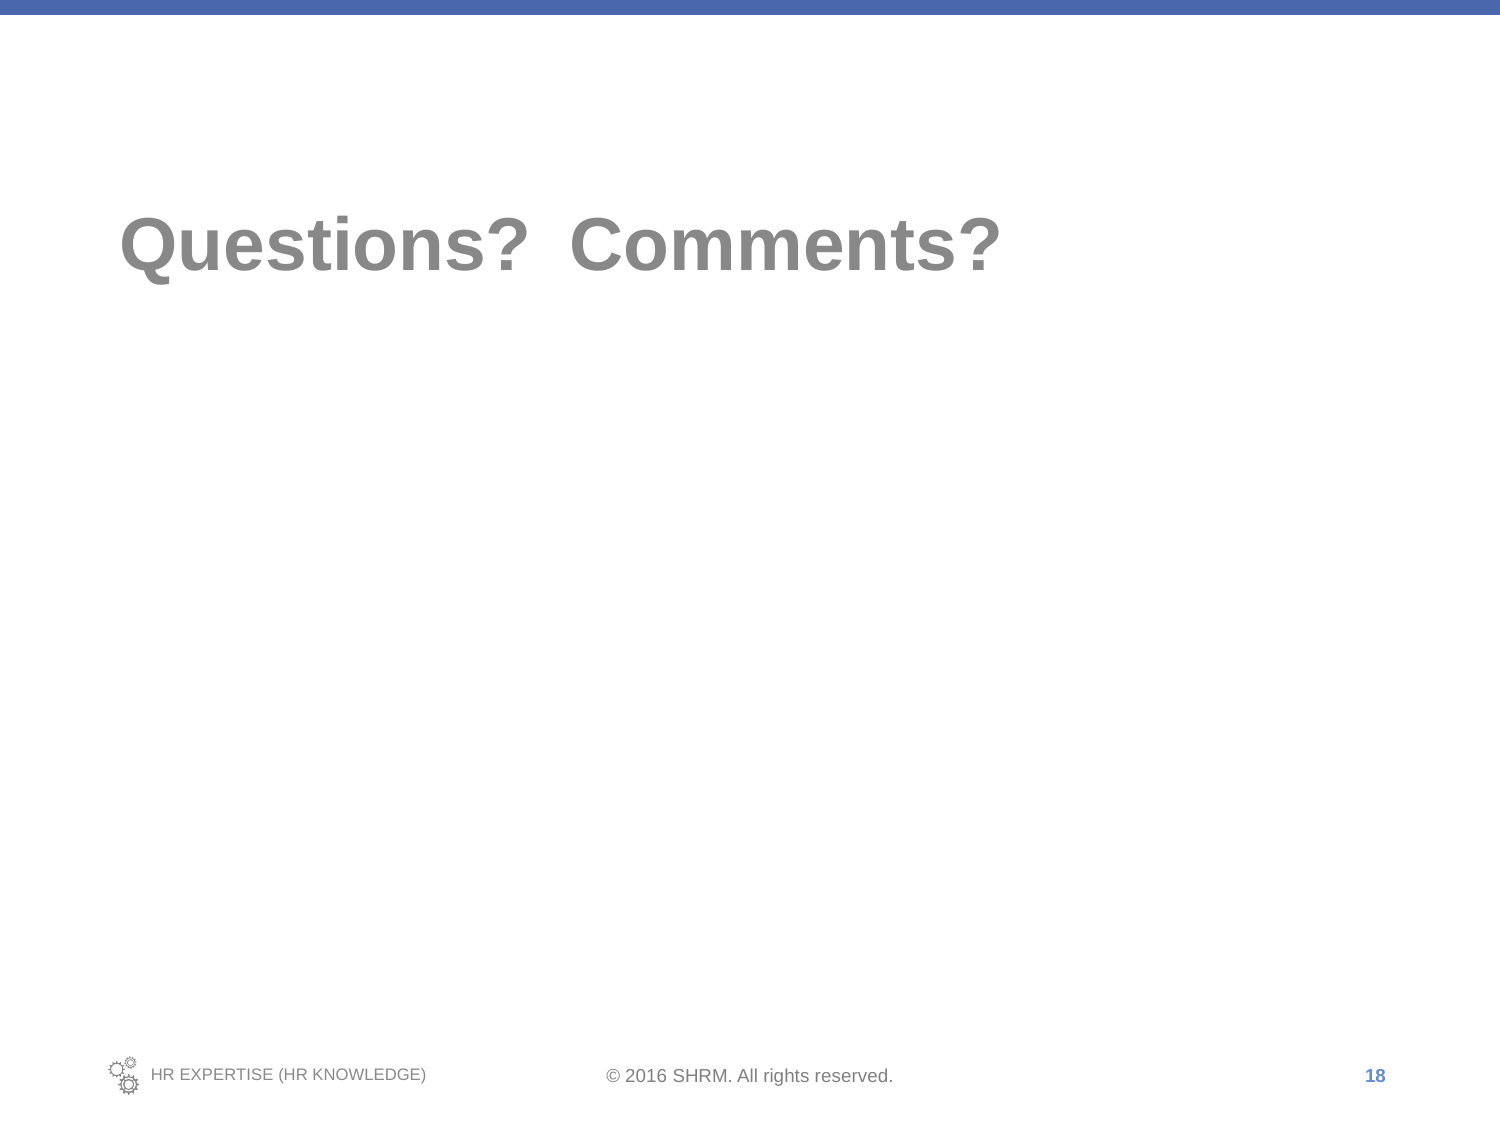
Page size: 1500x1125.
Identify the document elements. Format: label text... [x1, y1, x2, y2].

slide_number 18 [1206, 1056, 1402, 1095]
picture [108, 1056, 139, 1095]
title Questions? Comments? [105, 104, 1403, 293]
